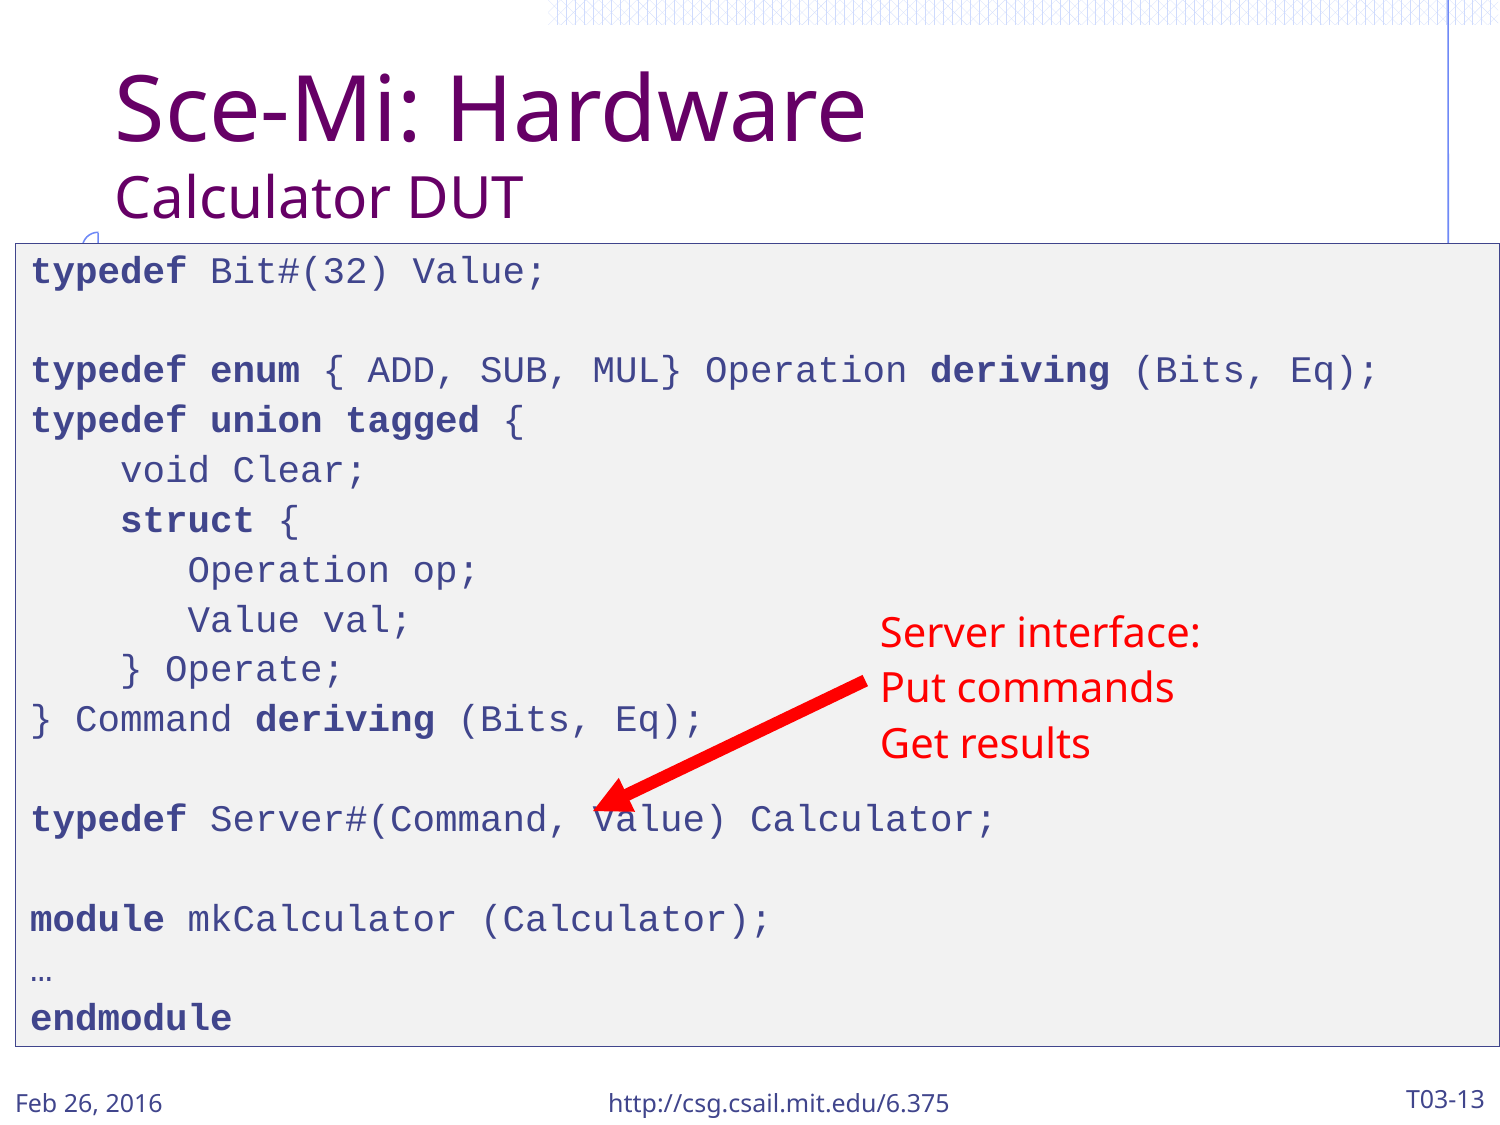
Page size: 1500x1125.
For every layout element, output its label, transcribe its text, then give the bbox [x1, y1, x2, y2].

title Sce-Mi: Hardware Calculator DUT [99, 49, 1376, 238]
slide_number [0, 1049, 313, 1125]
footer http://csg.csail.mit.edu/6.375 [508, 1049, 1051, 1125]
slide_number T03-13 [1187, 1049, 1500, 1125]
text_box typedef Bit#(32) Value; typedef enum { ADD, SUB, MUL} Operation deriving (Bits, Eq); typedef union tagged { void Clear; struct { Operation op; Value val; } Operate; } Command deriving (Bits, Eq); typedef Server#(Command, Value) Calculator; module mkCalculator (Calculator); … endmodule [15, 243, 1500, 1047]
text_box Server interface: Put commands Get results [865, 603, 1280, 775]
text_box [592, 680, 866, 812]
